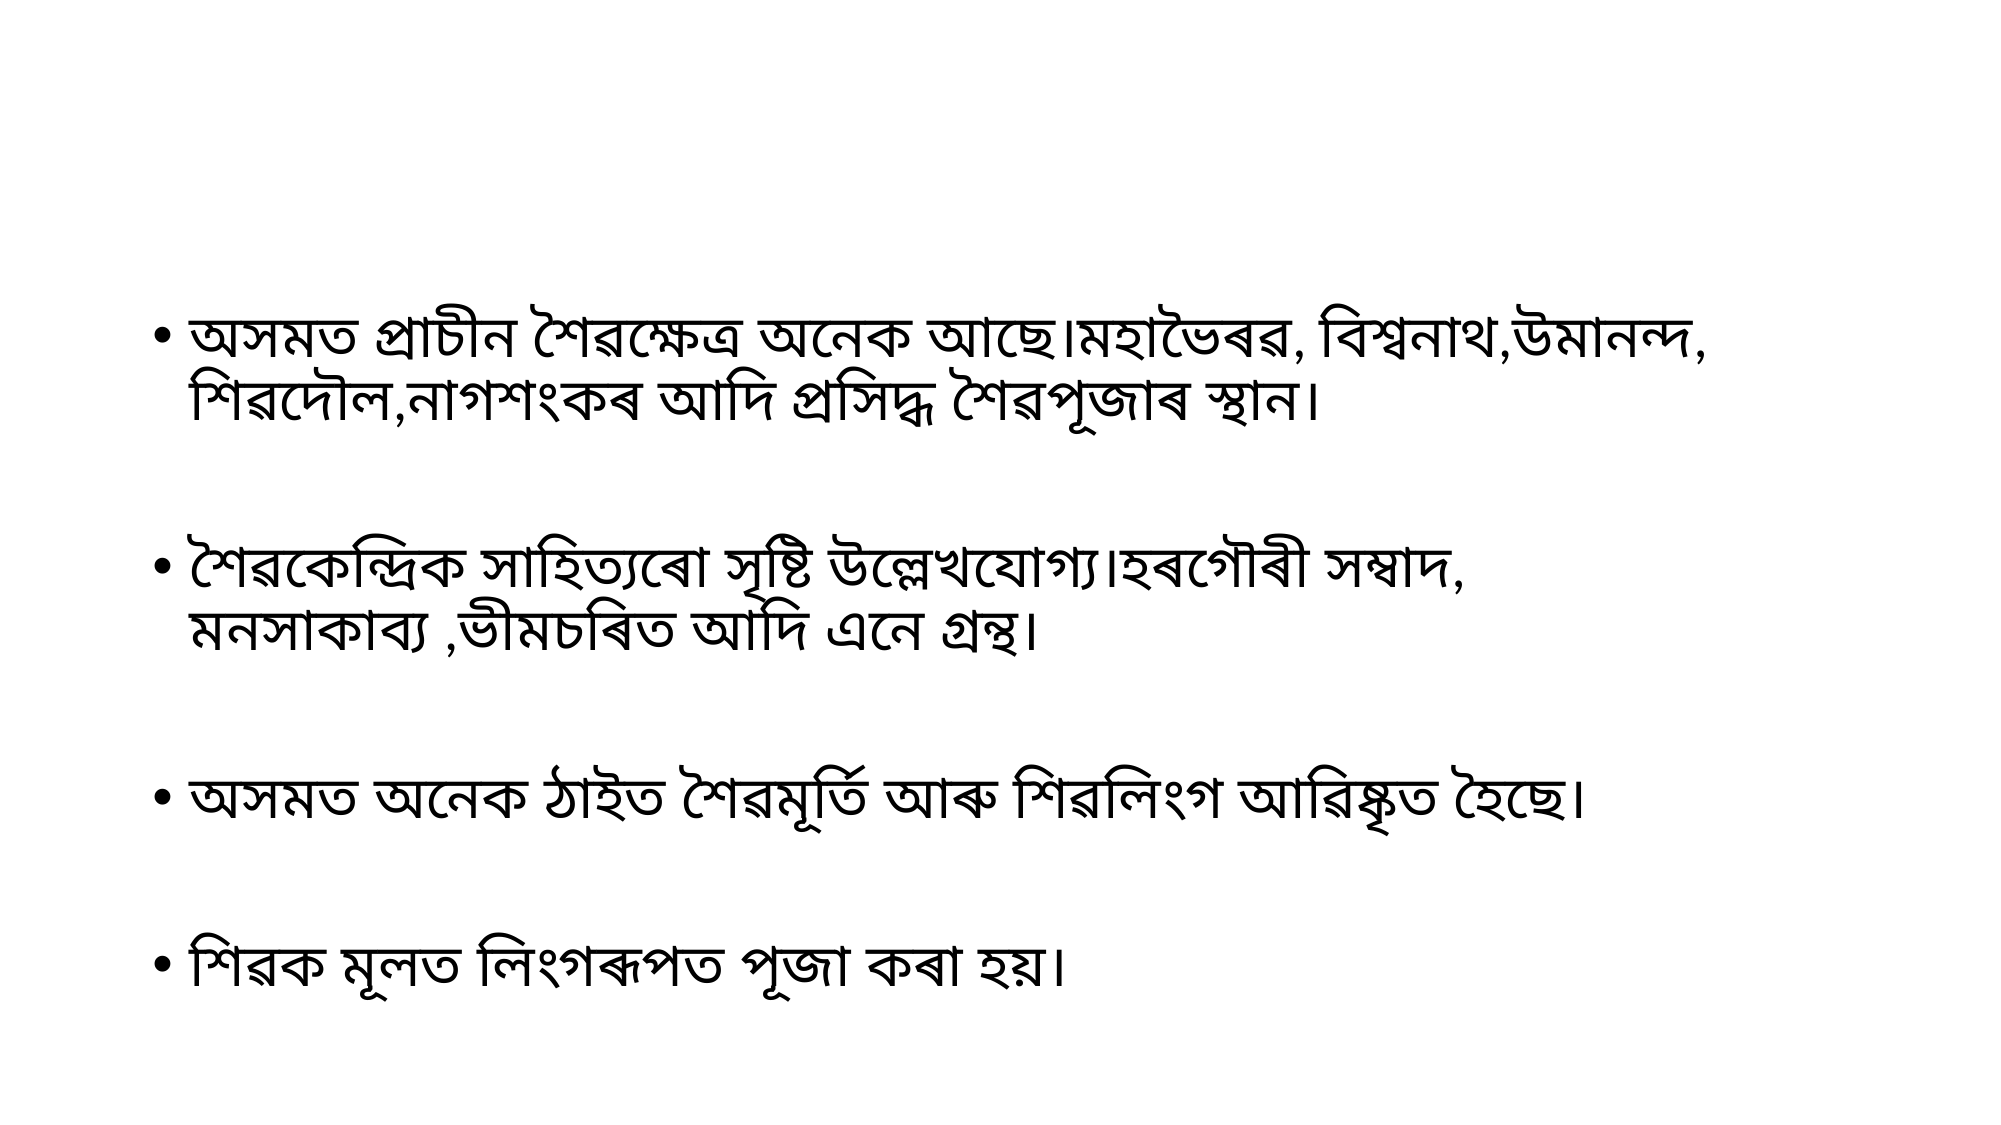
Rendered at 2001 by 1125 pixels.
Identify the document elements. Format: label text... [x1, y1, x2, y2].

list অসমত প্ৰাচীন শৈৱক্ষেত্ৰ অনেক আছে।মহাভৈৰৱ, বিশ্বনাথ,উমানন্দ, শিৱদৌল,নাগশংকৰ আদি প্ৰসিদ্ধ শৈৱপূজাৰ স্থান। শৈৱকেন্দ্ৰিক সাহিত্যৰো সৃষ্টি উল্লেখযোগ্য।হৰগৌৰী সম্বাদ, মনসাকাব্য ,ভীমচৰিত আদি এনে গ্ৰন্থ। অসমত অনেক ঠাইত শৈৱমূৰ্তি আৰু শিৱলিংগ আৱিষ্কৃত হৈছে। শিৱক মূলত লিংগৰূপত পূজা কৰা হয়। [137, 299, 1863, 1014]
